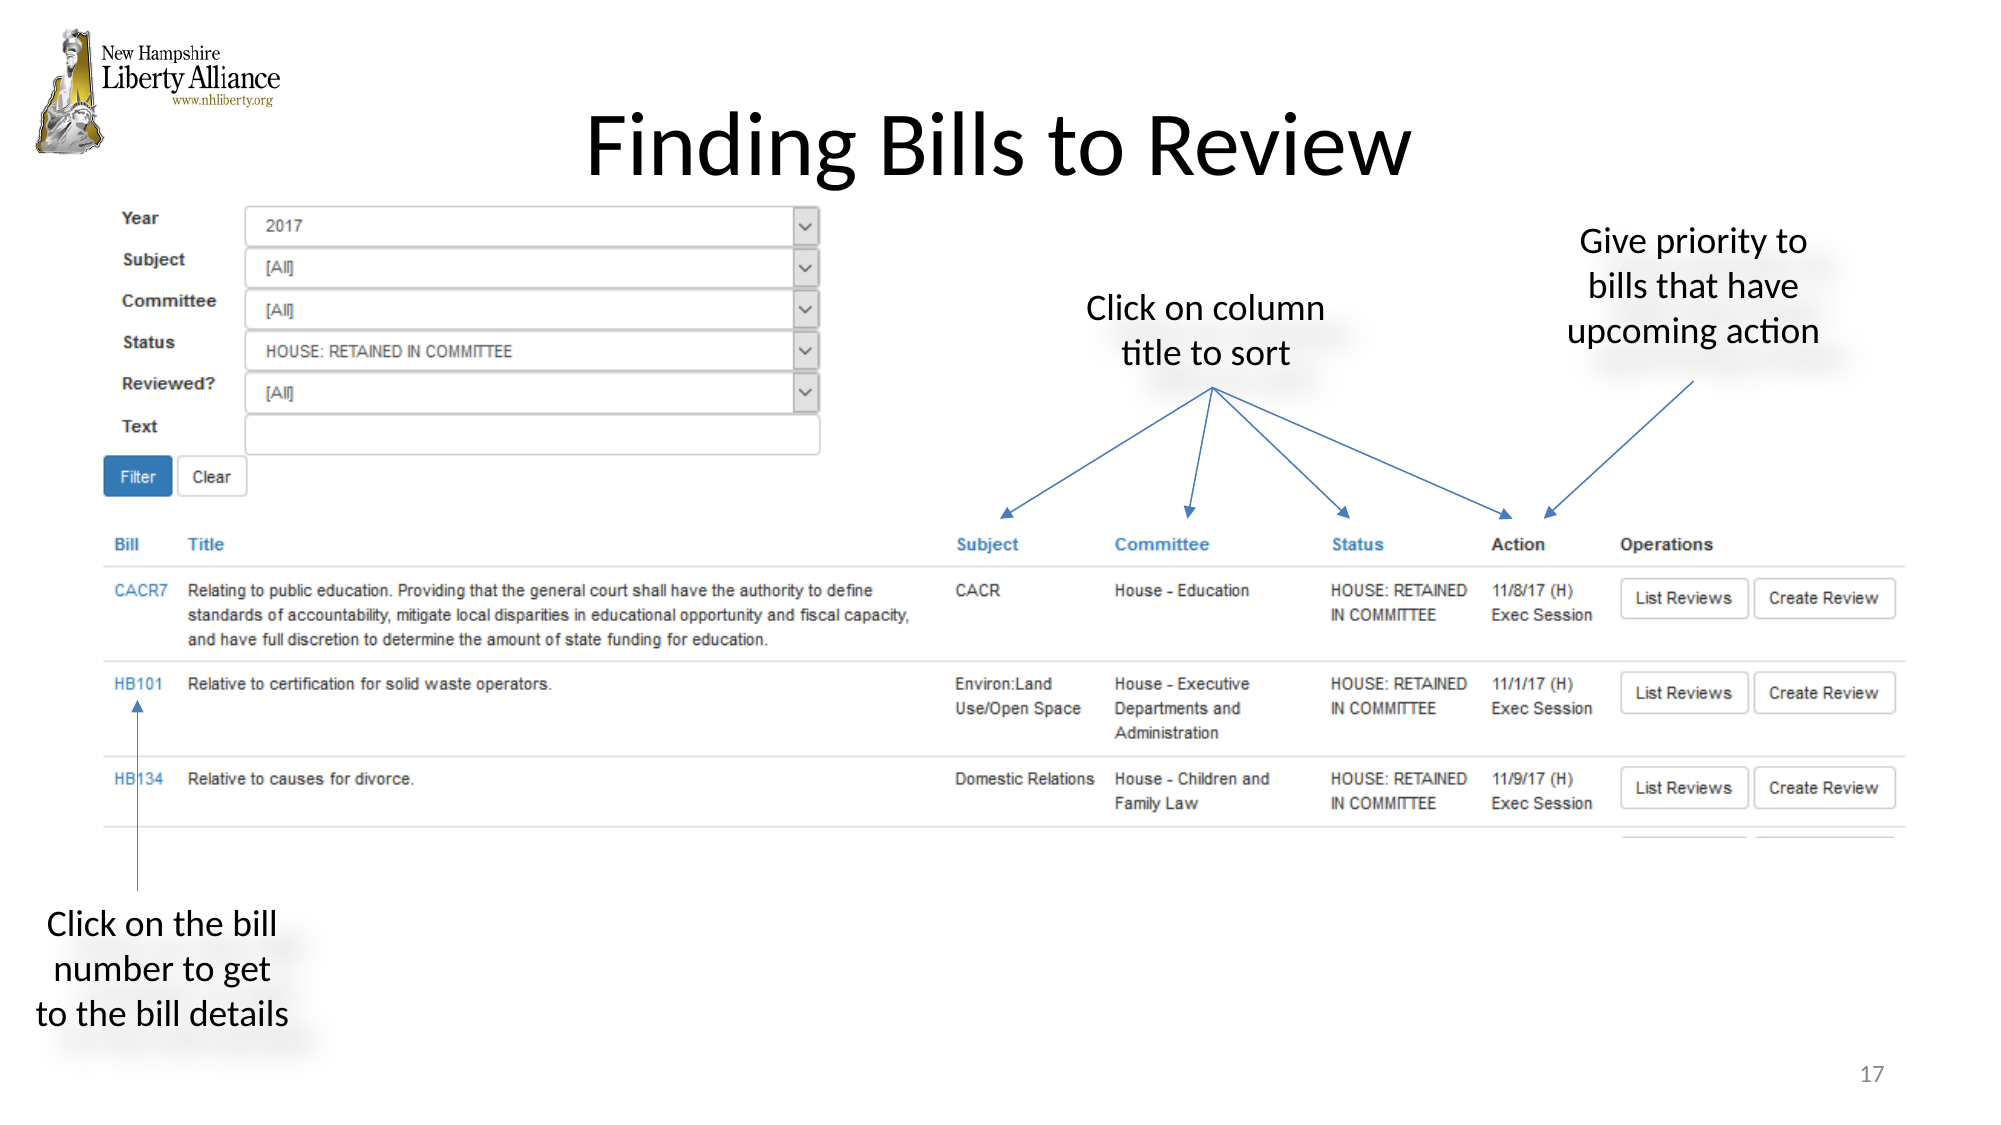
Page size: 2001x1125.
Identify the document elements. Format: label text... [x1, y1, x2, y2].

slide_number 17 [1433, 1042, 1900, 1103]
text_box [1351, 387, 1513, 520]
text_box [999, 387, 1185, 520]
picture [93, 199, 1907, 838]
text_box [1543, 380, 1694, 519]
picture [0, 13, 285, 171]
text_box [1212, 387, 1351, 520]
text_box Click on the bill number to get to the bill details [18, 891, 307, 1042]
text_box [1187, 387, 1210, 520]
title Finding Bills to Review [99, 45, 1900, 199]
